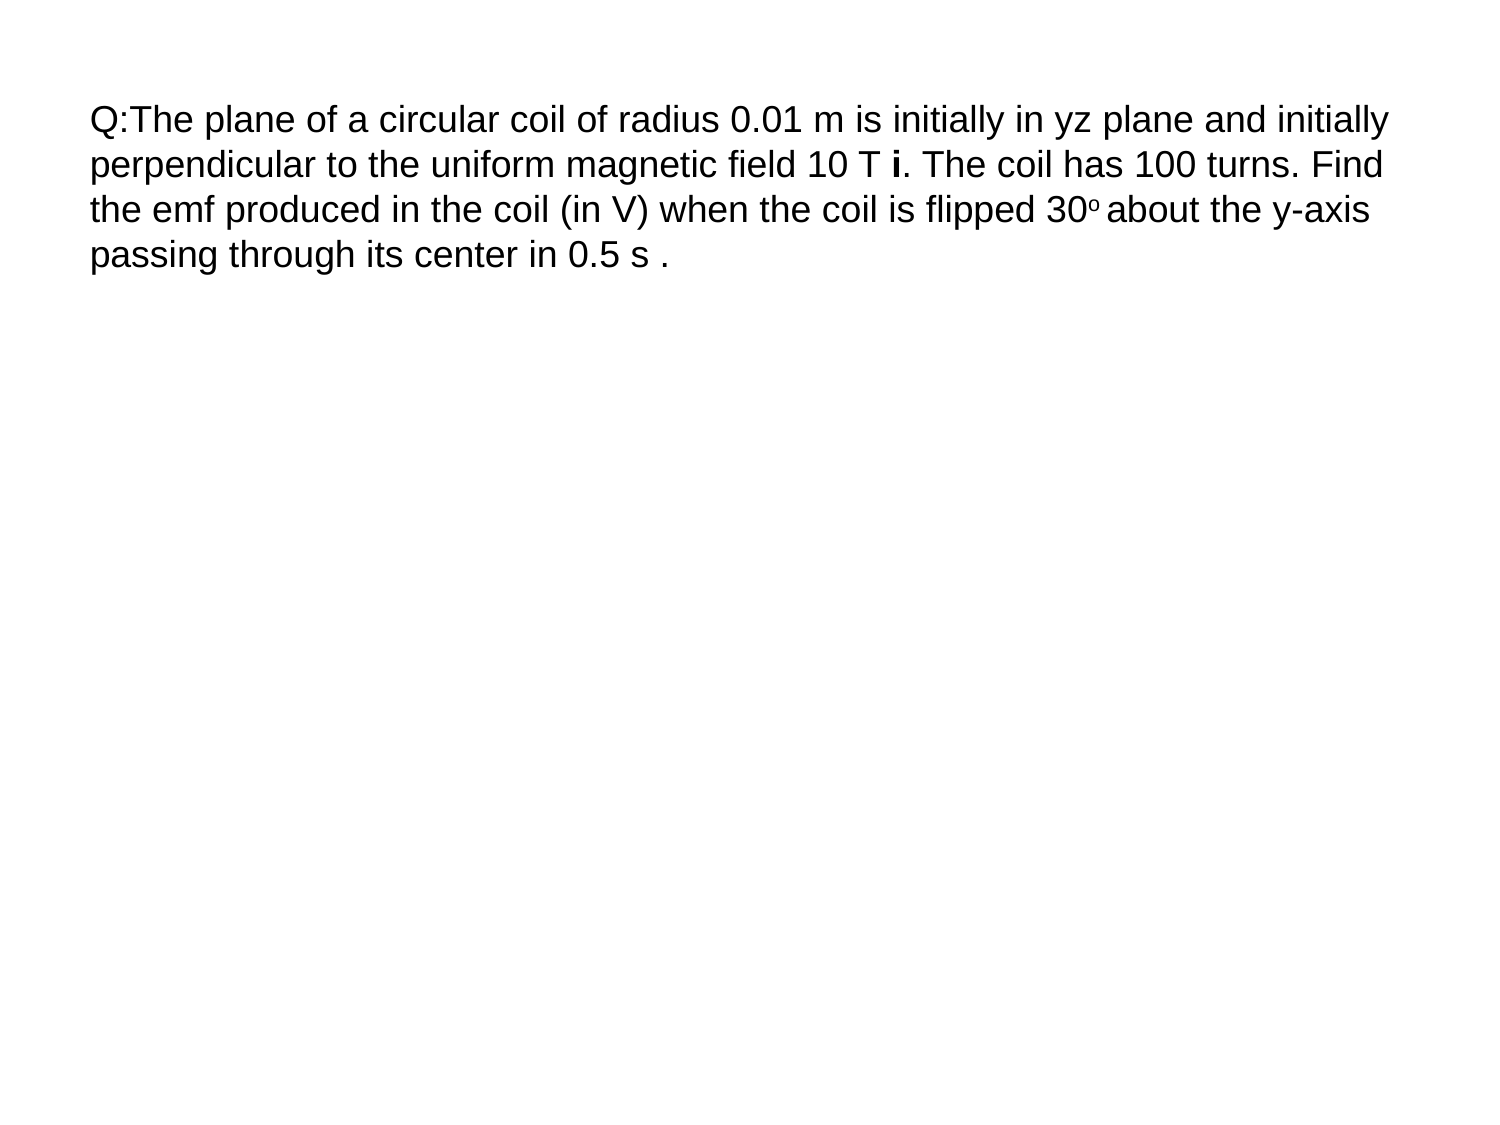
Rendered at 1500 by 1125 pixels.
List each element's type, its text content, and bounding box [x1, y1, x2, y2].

text_box Q:The plane of a circular coil of radius 0.01 m is initially in yz plane and initially perpendicular to the uniform magnetic field 10 T i. The coil has 100 turns. Find the emf produced in the coil (in V) when the coil is flipped 30o about the y-axis passing through its center in 0.5 s . [74, 87, 1420, 283]
